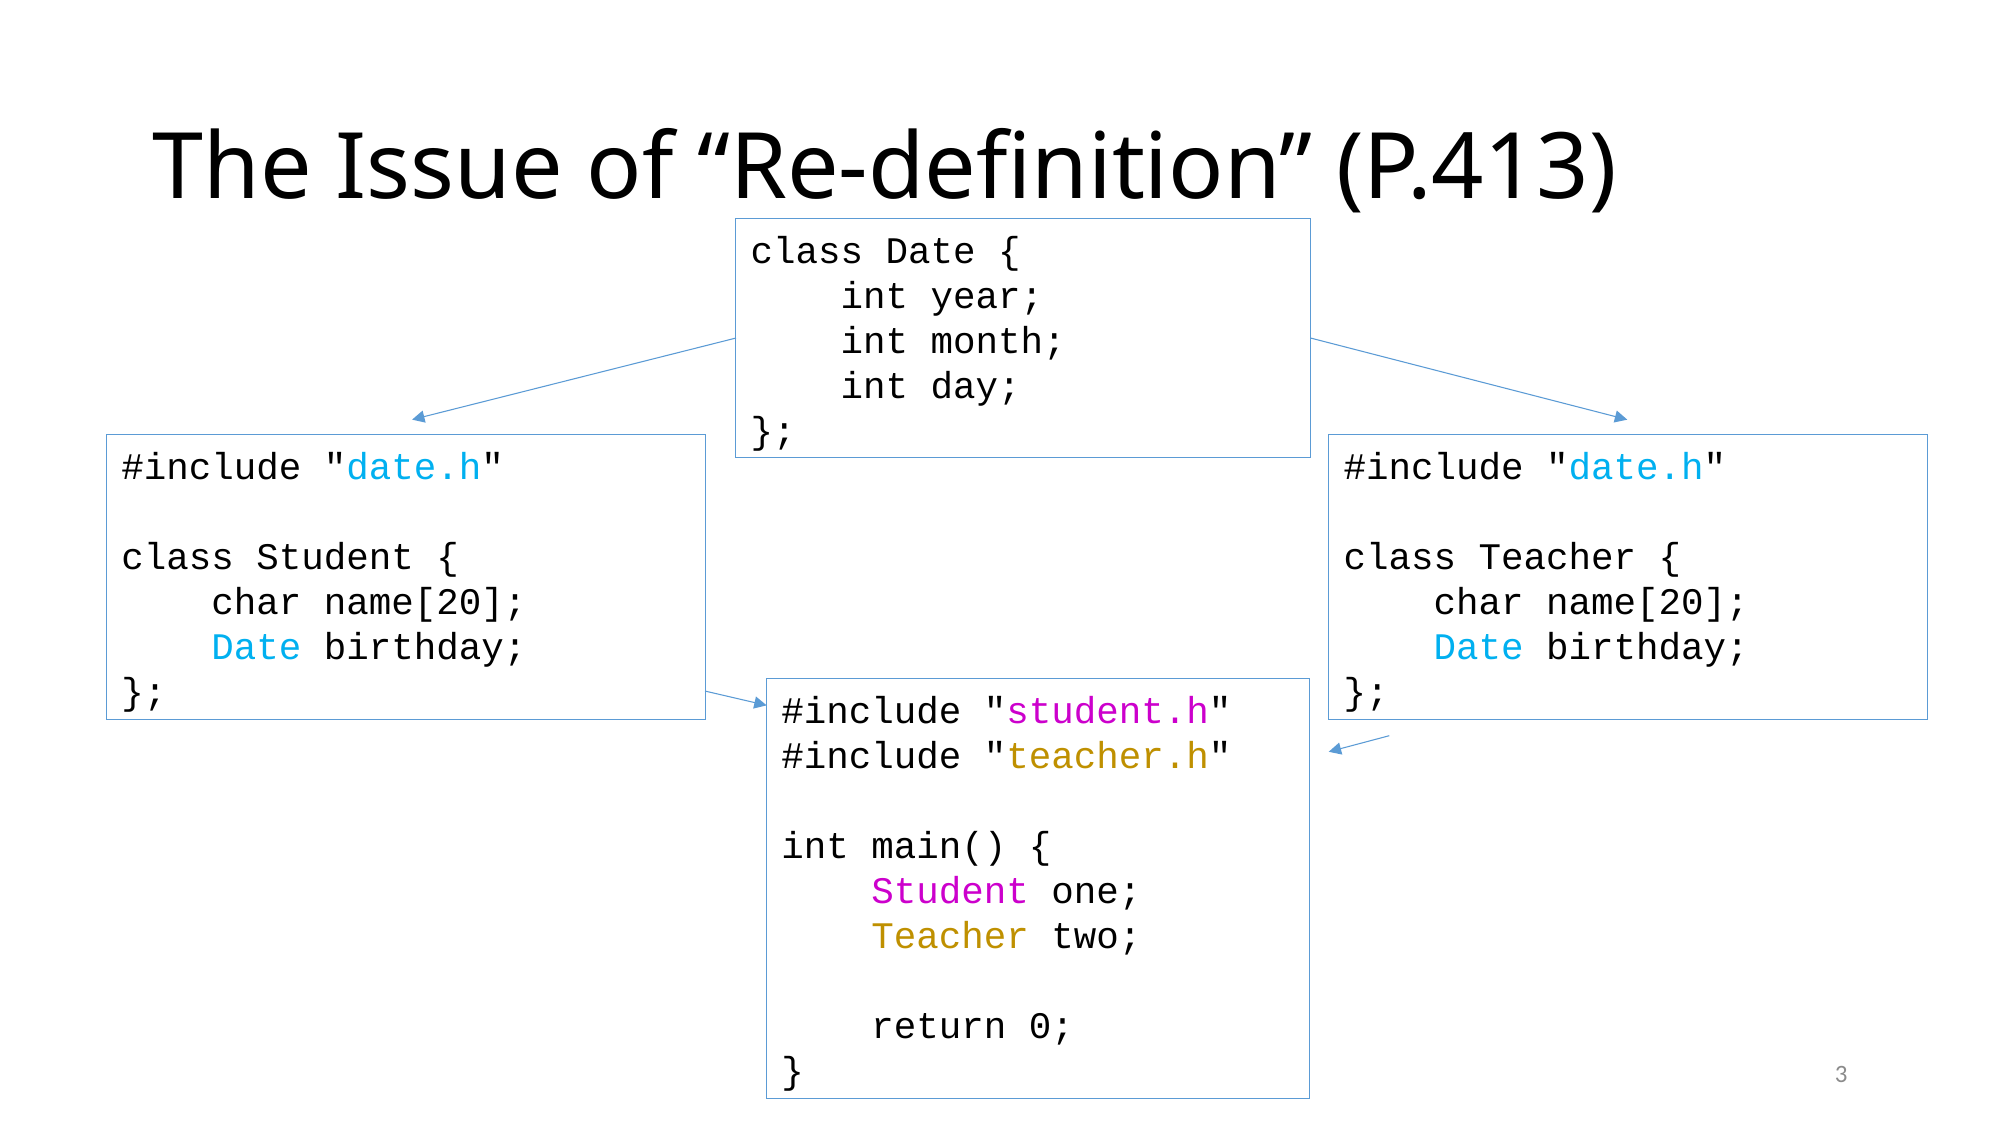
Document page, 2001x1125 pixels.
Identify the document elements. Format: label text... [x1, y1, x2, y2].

text_box #include "student.h" #include "teacher.h" int main() { Student one; Teacher two; return 0; } [766, 678, 1310, 1099]
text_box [412, 339, 736, 420]
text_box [705, 690, 767, 706]
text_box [1310, 339, 1628, 420]
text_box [1328, 735, 1390, 752]
text_box class Date { int year; int month; int day; }; [735, 218, 1311, 458]
title The Issue of “Re-definition” (P.413) [137, 59, 1863, 278]
slide_number 3 [1412, 1042, 1863, 1103]
text_box #include "date.h" class Student { char name[20]; Date birthday; }; [106, 434, 706, 720]
text_box #include "date.h" class Teacher { char name[20]; Date birthday; }; [1328, 434, 1928, 720]
